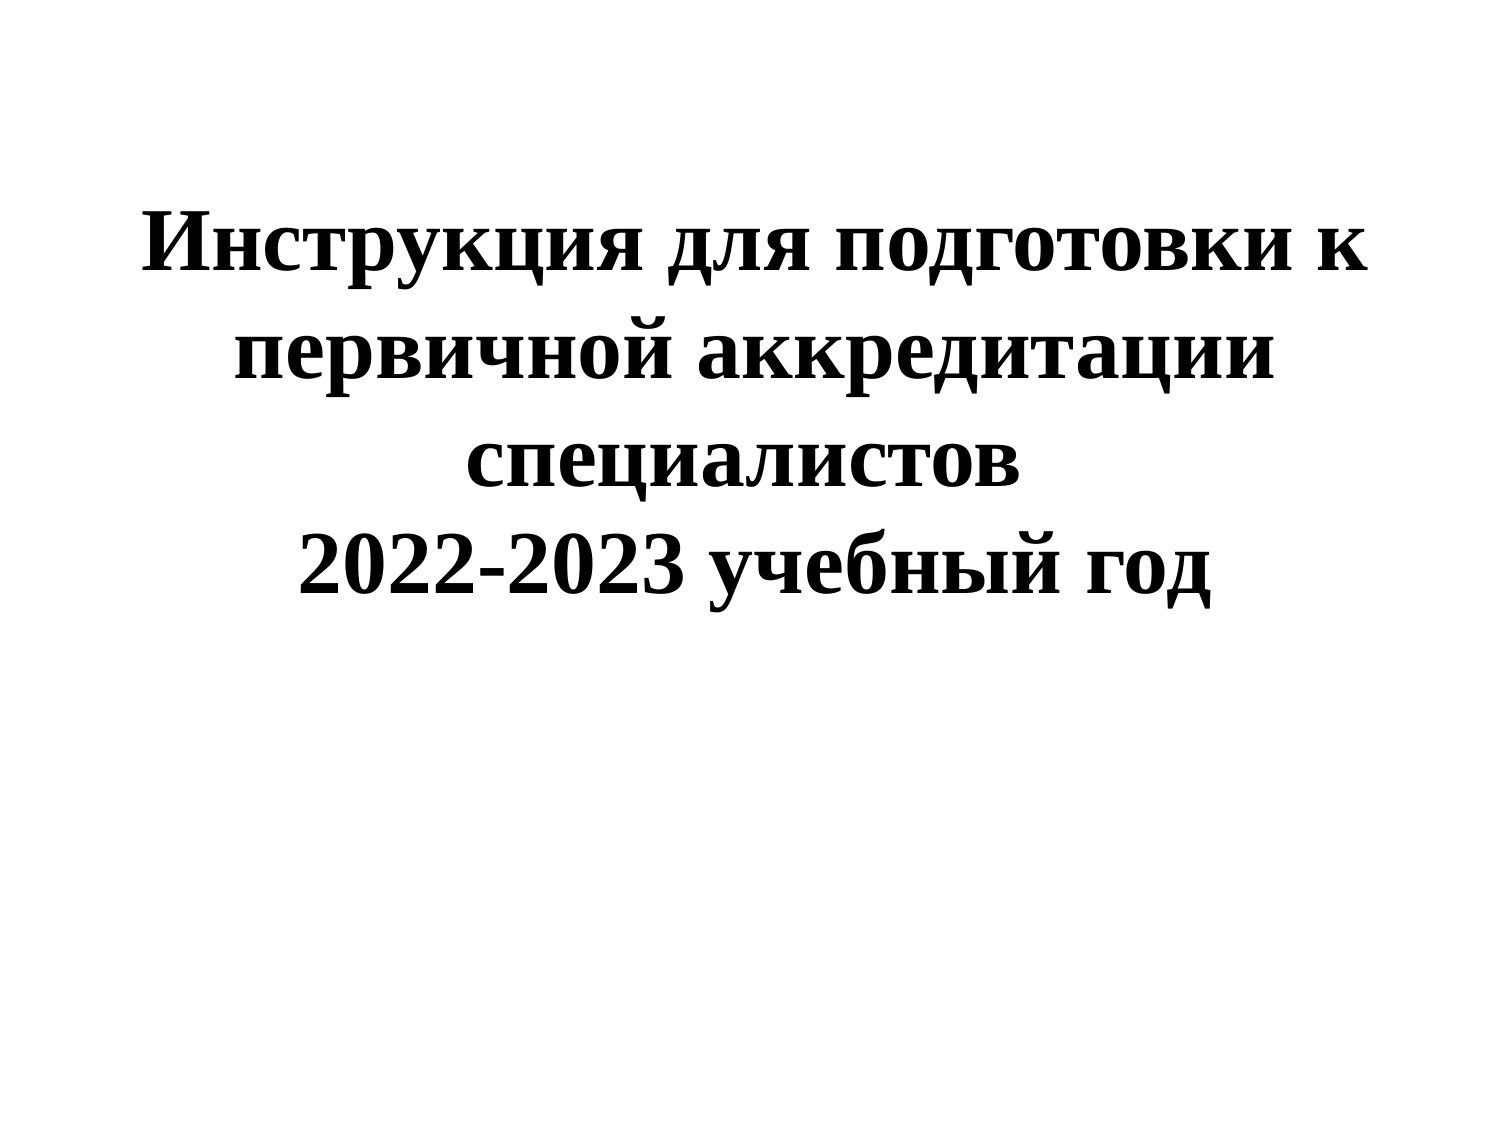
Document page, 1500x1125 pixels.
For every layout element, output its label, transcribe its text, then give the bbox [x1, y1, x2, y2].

title Инструкция для подготовки к первичной аккредитации специалистов 2022-2023 учебный год [123, 172, 1388, 728]
